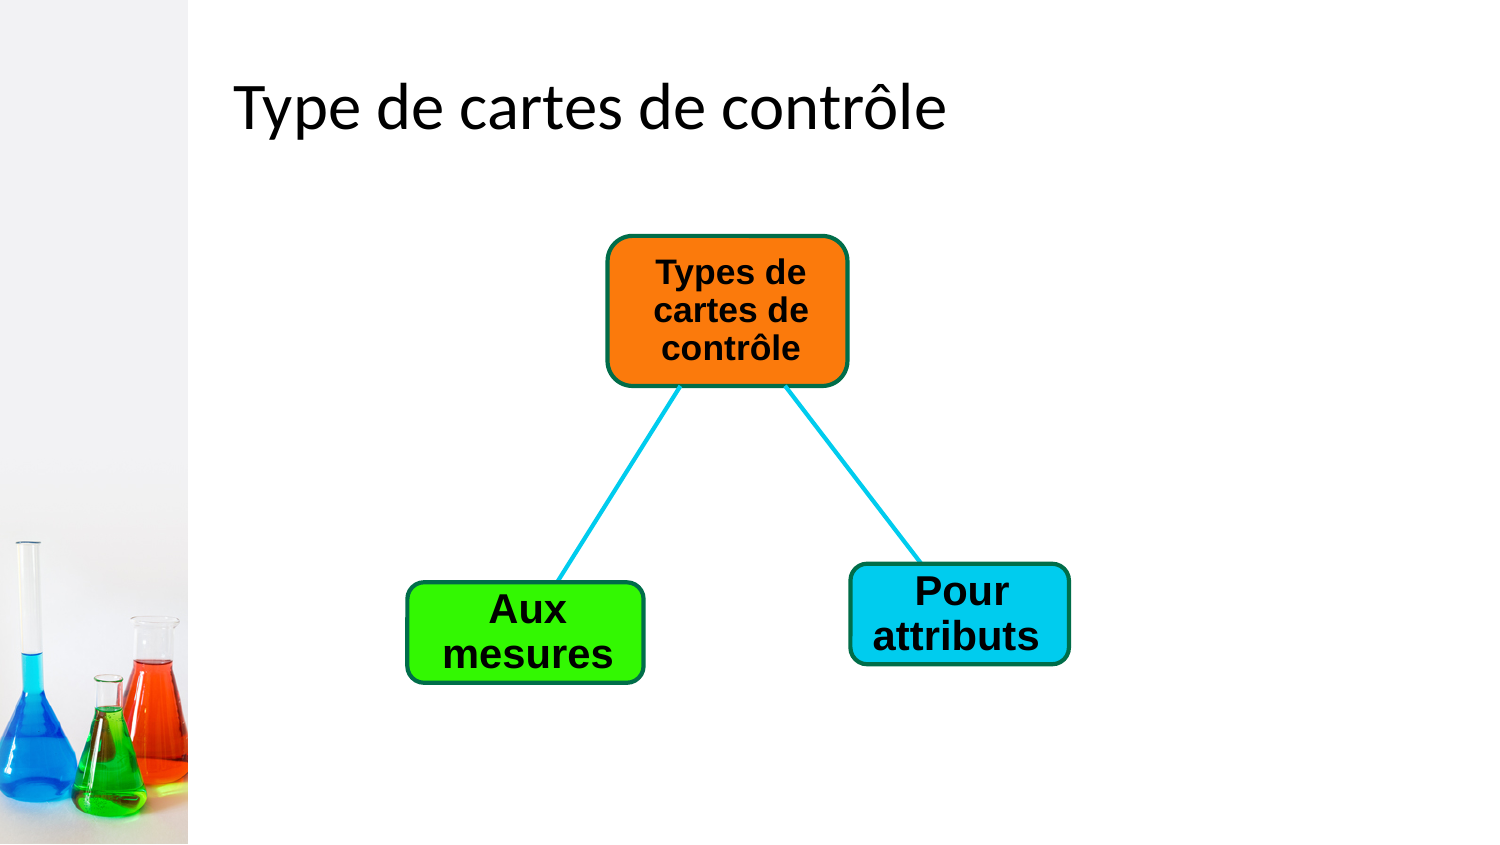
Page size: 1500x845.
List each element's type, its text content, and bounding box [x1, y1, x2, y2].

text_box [359, 182, 1111, 684]
picture [0, 0, 1500, 844]
title Type de cartes de contrôle [218, 32, 1423, 173]
